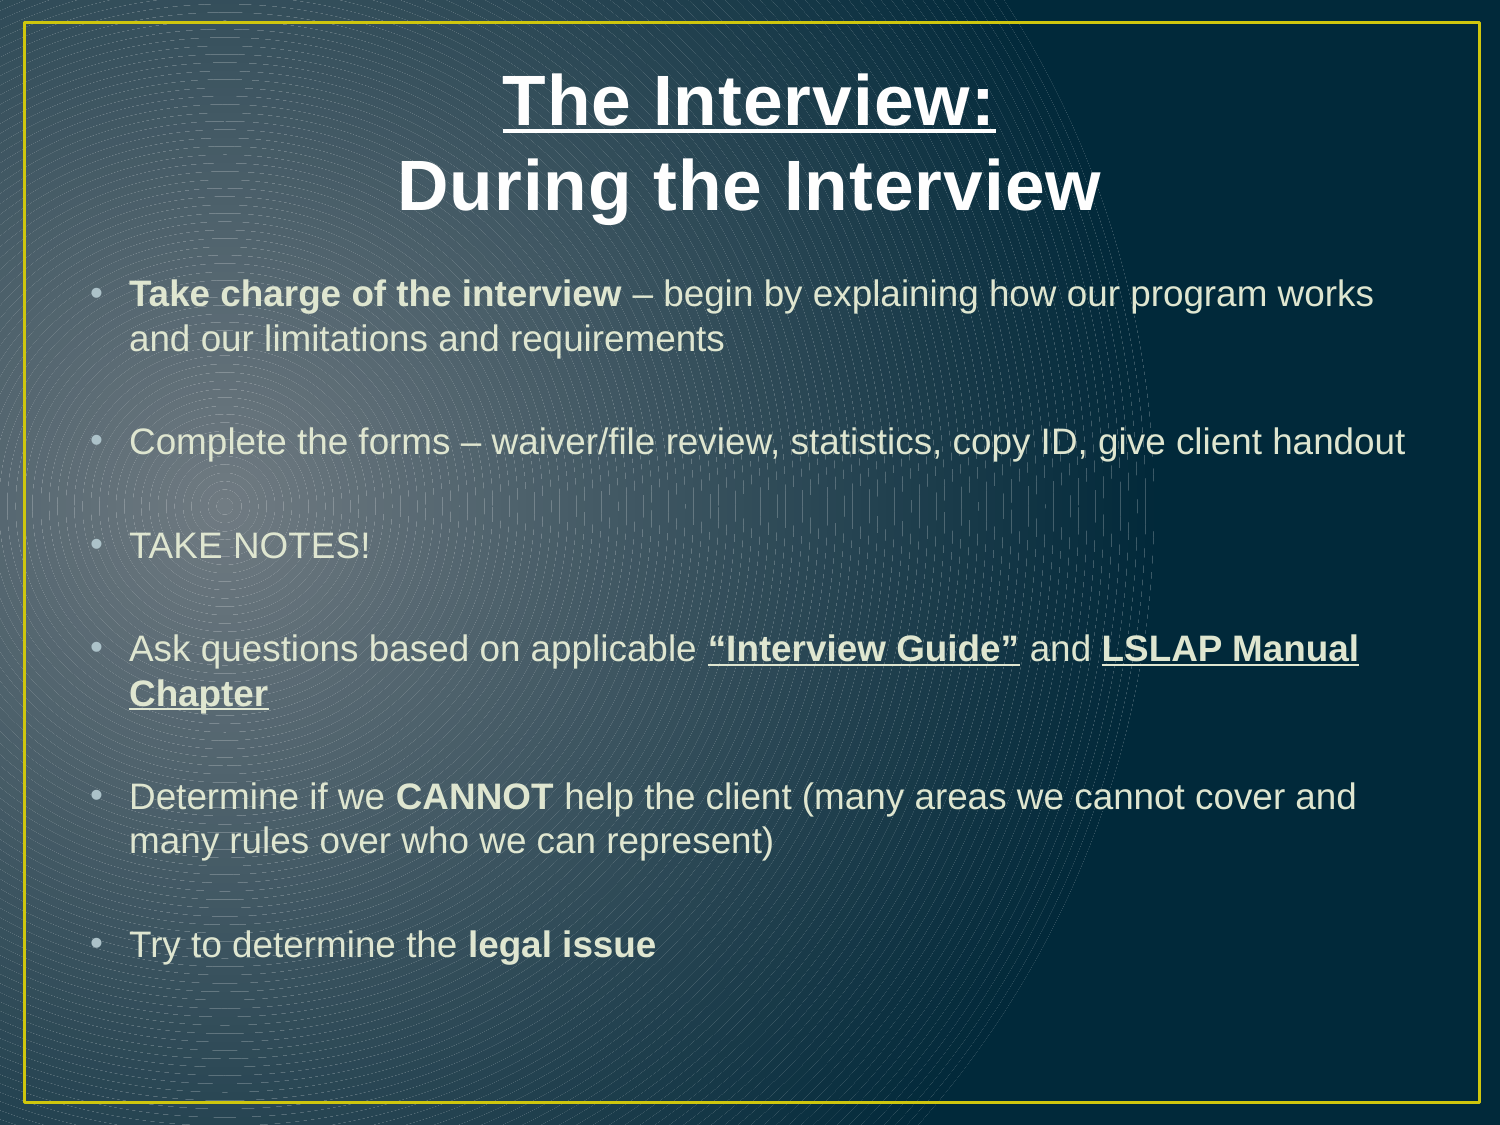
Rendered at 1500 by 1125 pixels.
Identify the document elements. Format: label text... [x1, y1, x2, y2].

title The Interview: During the Interview [75, 45, 1425, 233]
list Take charge of the interview – begin by explaining how our program works and our limitations and requirements Complete the forms – waiver/file review, statistics, copy ID, give client handout TAKE NOTES! Ask questions based on applicable “Interview Guide” and LSLAP Manual Chapter Determine if we CANNOT help the client (many areas we cannot cover and many rules over who we can represent) Try to determine the legal issue [75, 262, 1425, 1005]
